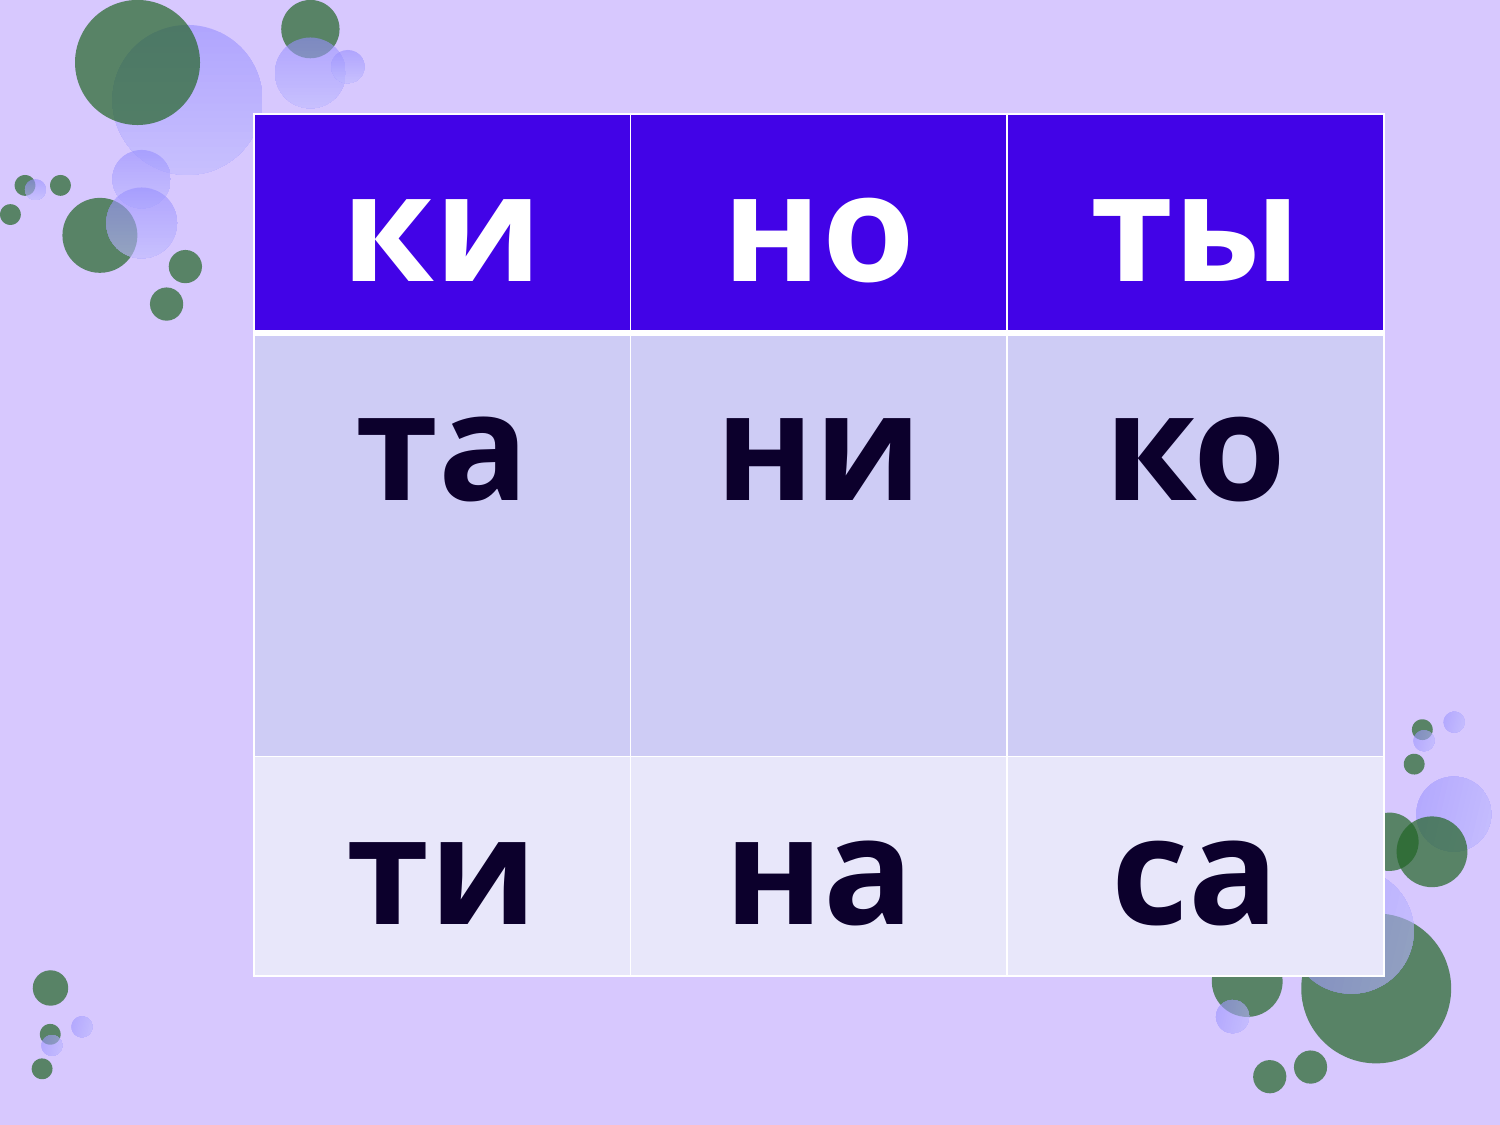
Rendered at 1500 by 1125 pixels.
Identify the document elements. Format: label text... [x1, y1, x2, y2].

table_cell на [631, 757, 1006, 975]
table_cell ни [631, 336, 1006, 756]
table_header ки [255, 115, 630, 330]
table_header ты [1008, 115, 1383, 330]
table_cell ти [255, 757, 630, 975]
table_header но [631, 115, 1006, 330]
table_cell са [1008, 757, 1383, 975]
table_cell та [255, 336, 630, 756]
table_cell ко [1008, 336, 1383, 756]
